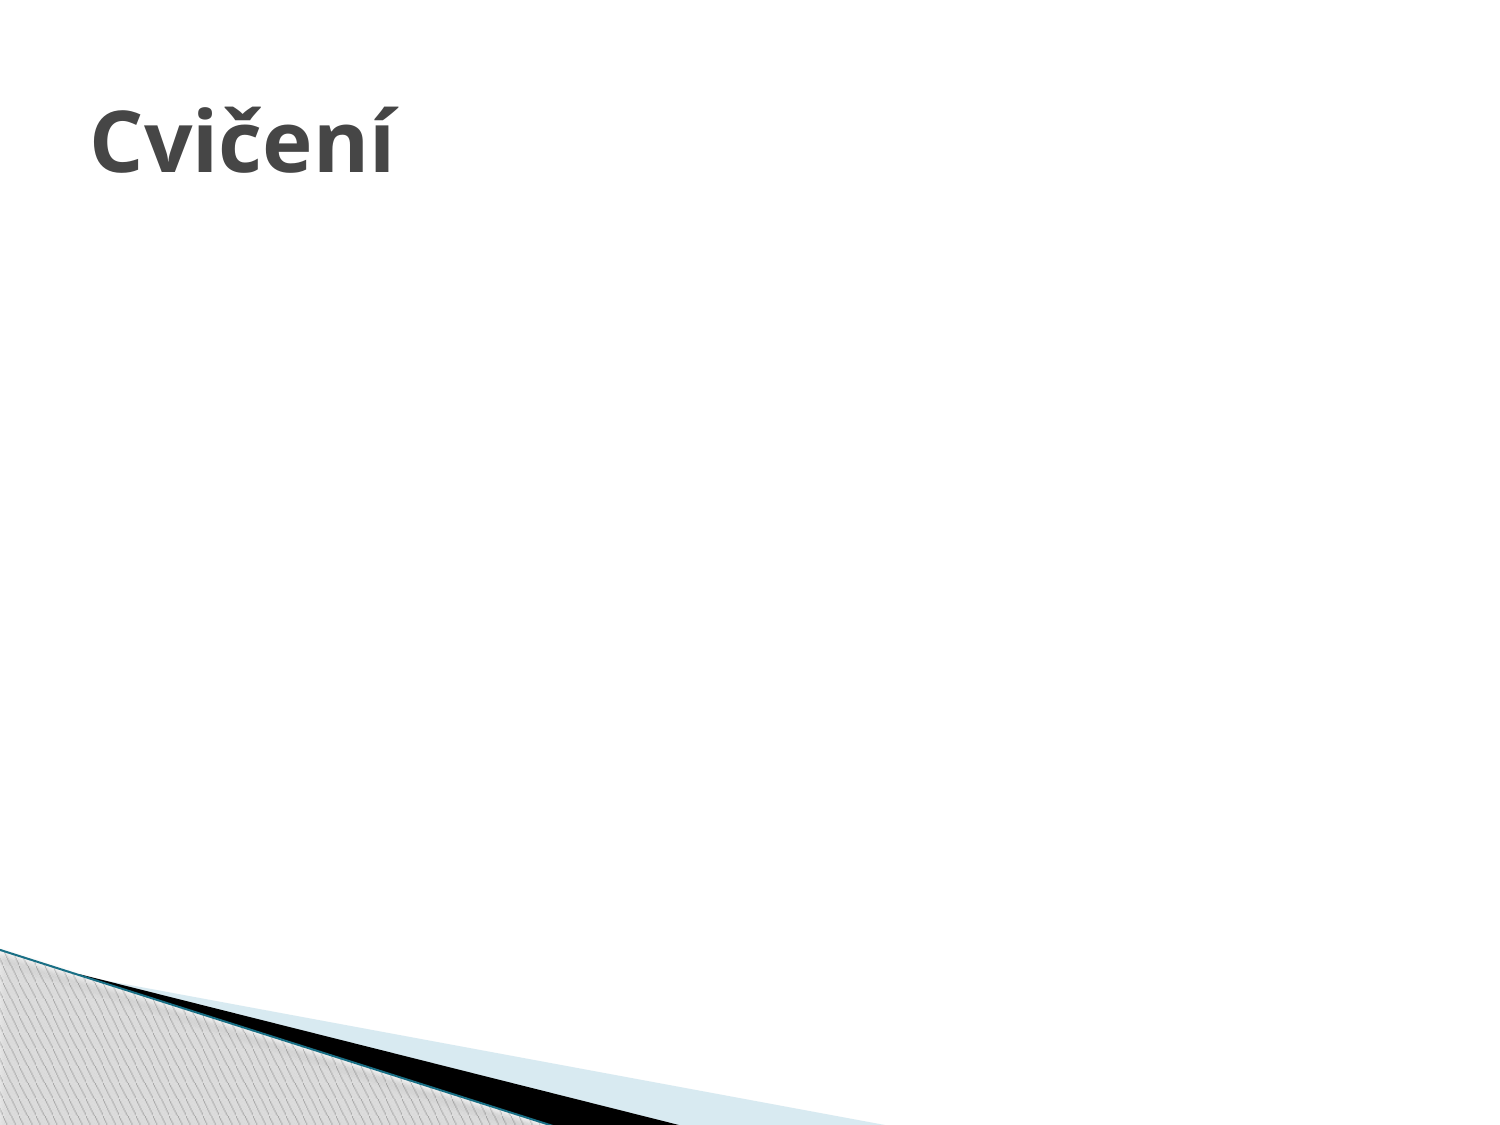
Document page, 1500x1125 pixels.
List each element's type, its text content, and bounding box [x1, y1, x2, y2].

title Cvičení [75, 45, 1425, 233]
